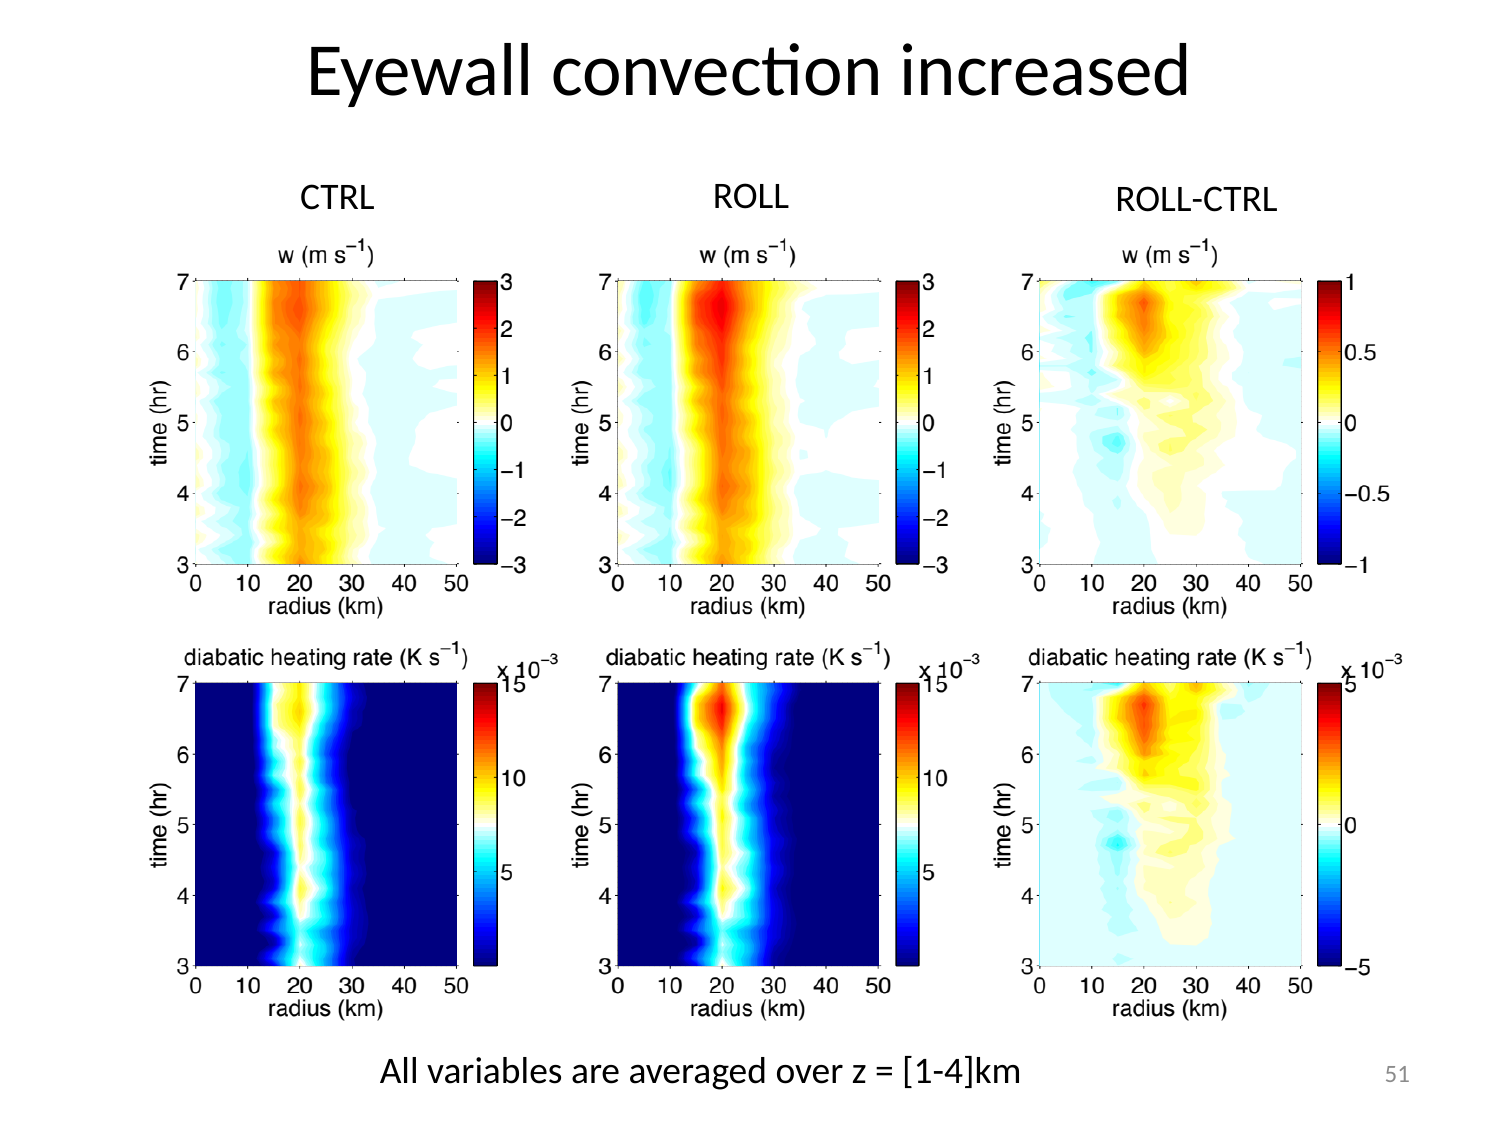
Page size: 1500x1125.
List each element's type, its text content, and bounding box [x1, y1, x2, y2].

picture [0, 210, 1500, 1058]
slide_number 51 [1074, 1065, 1425, 1103]
title Eyewall convection increased [24, 0, 1475, 160]
text_box ROLL [588, 164, 914, 208]
text_box ROLL-CTRL [990, 166, 1403, 208]
text_box CTRL [175, 164, 500, 208]
text_box All variables are averaged over z = [1-4]km [256, 1065, 1074, 1099]
